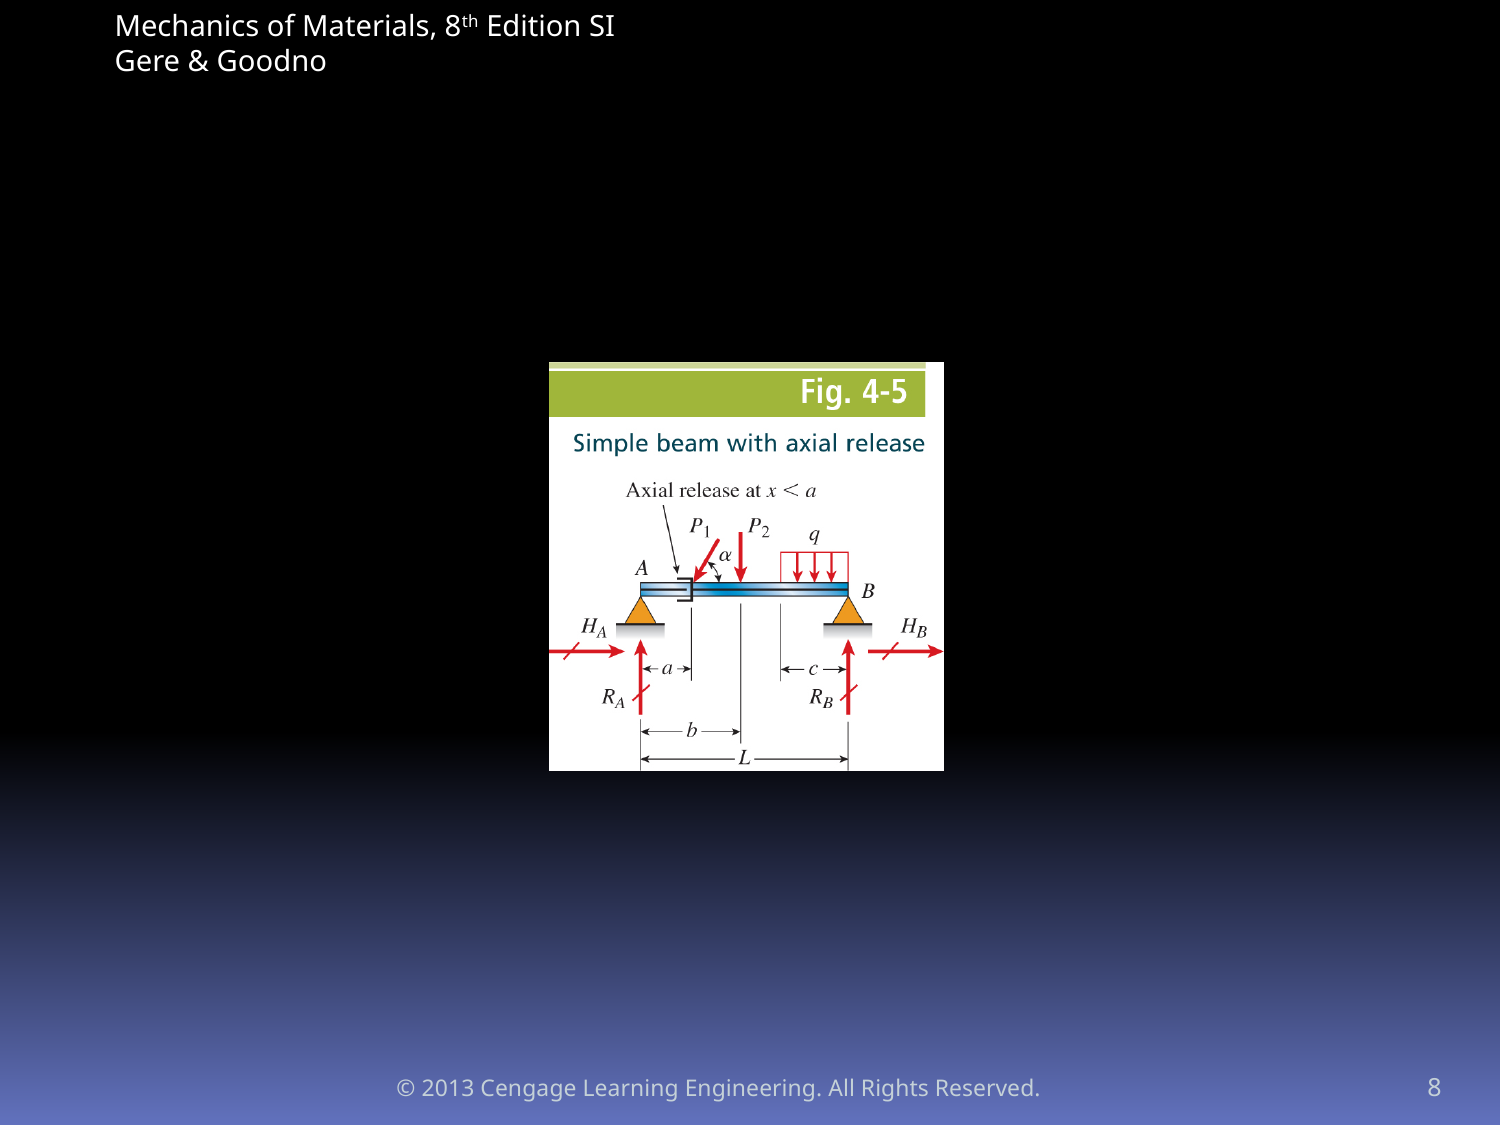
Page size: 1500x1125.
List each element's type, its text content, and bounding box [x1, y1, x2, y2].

slide_number 8 [1412, 1052, 1488, 1113]
text_box Mechanics of Materials, 8th Edition SI Gere & Goodno [99, 0, 1450, 85]
picture [549, 362, 945, 772]
footer © 2013 Cengage Learning Engineering. All Rights Reserved. [150, 1052, 1063, 1113]
